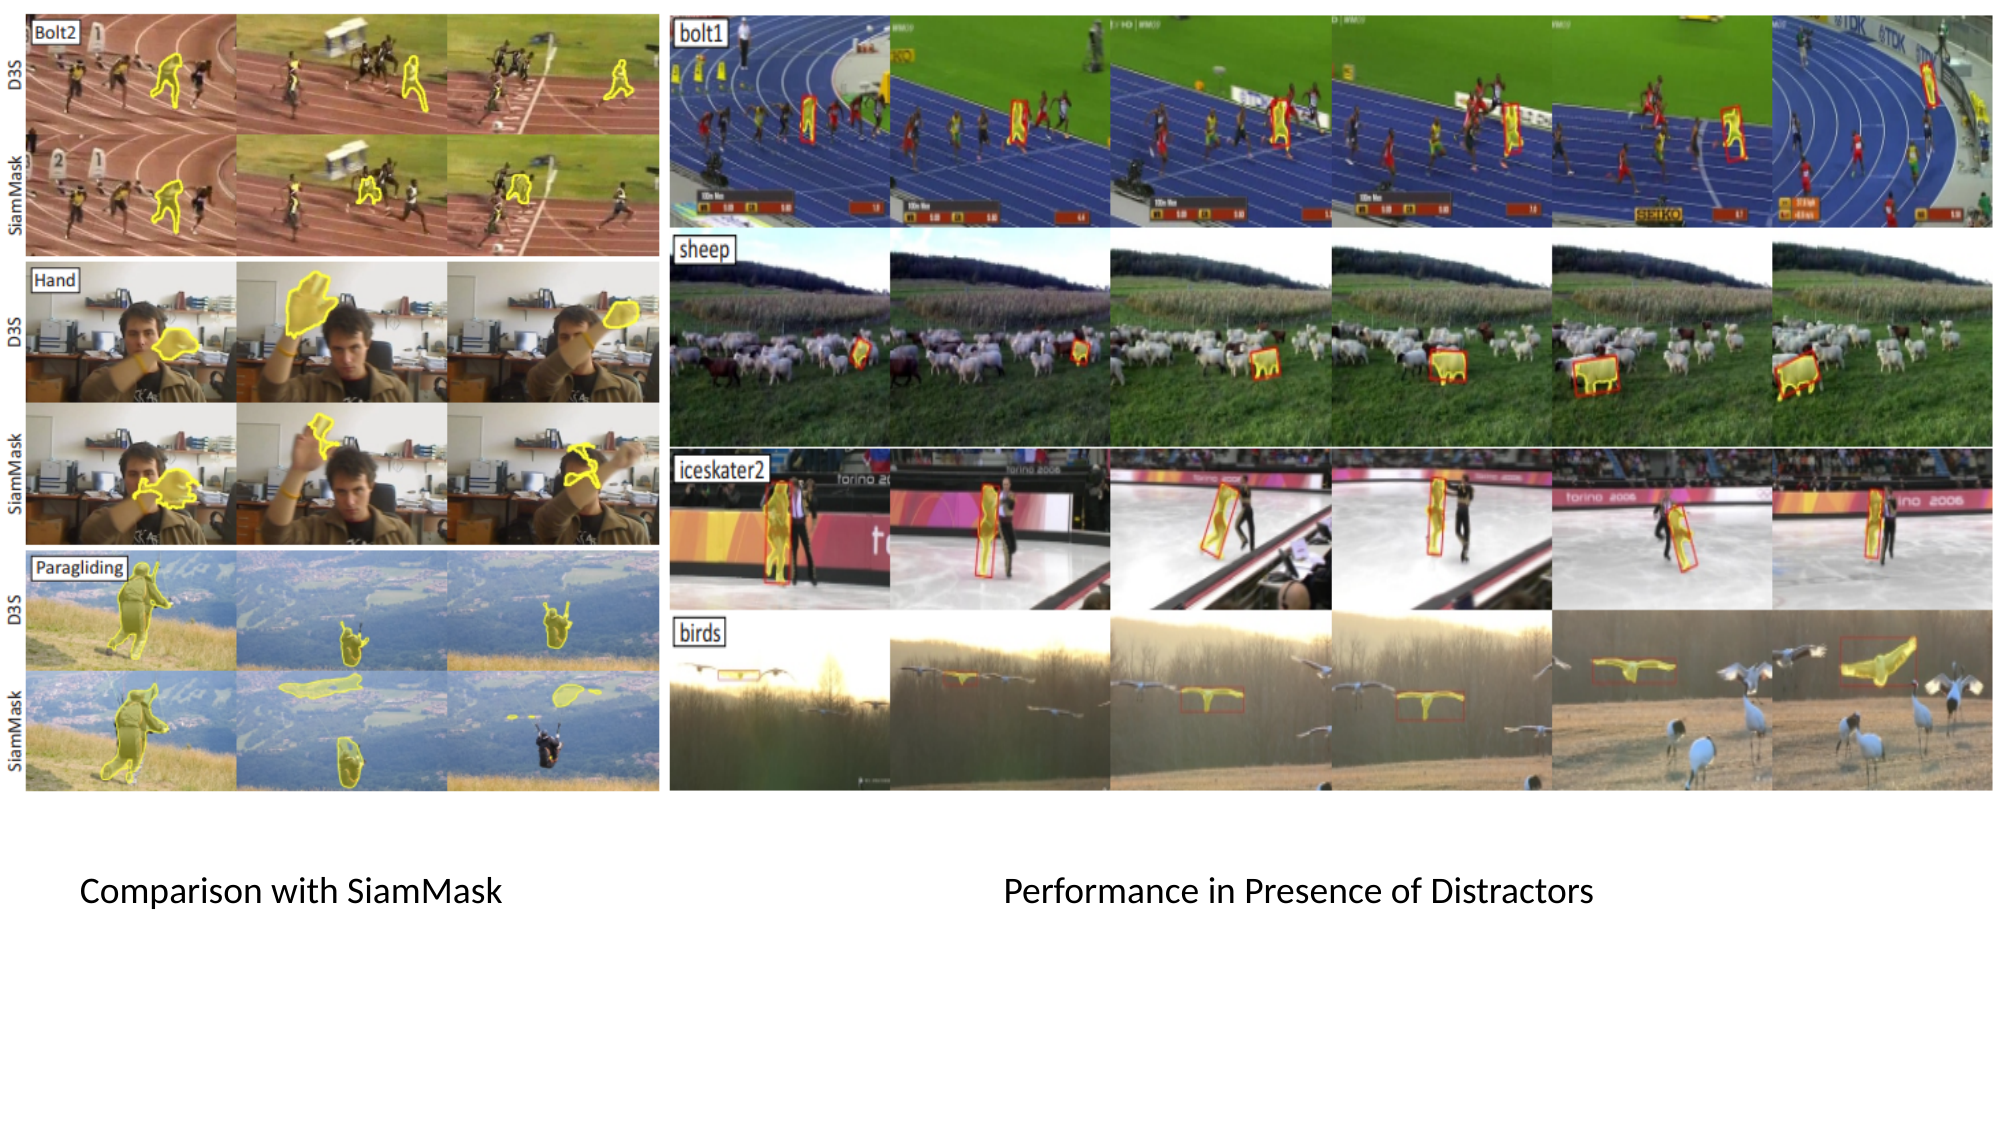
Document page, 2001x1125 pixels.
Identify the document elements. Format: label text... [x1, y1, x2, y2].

picture [0, 6, 1998, 805]
text_box Comparison with SiamMask [65, 858, 603, 919]
text_box Performance in Presence of Distractors [988, 858, 1676, 919]
